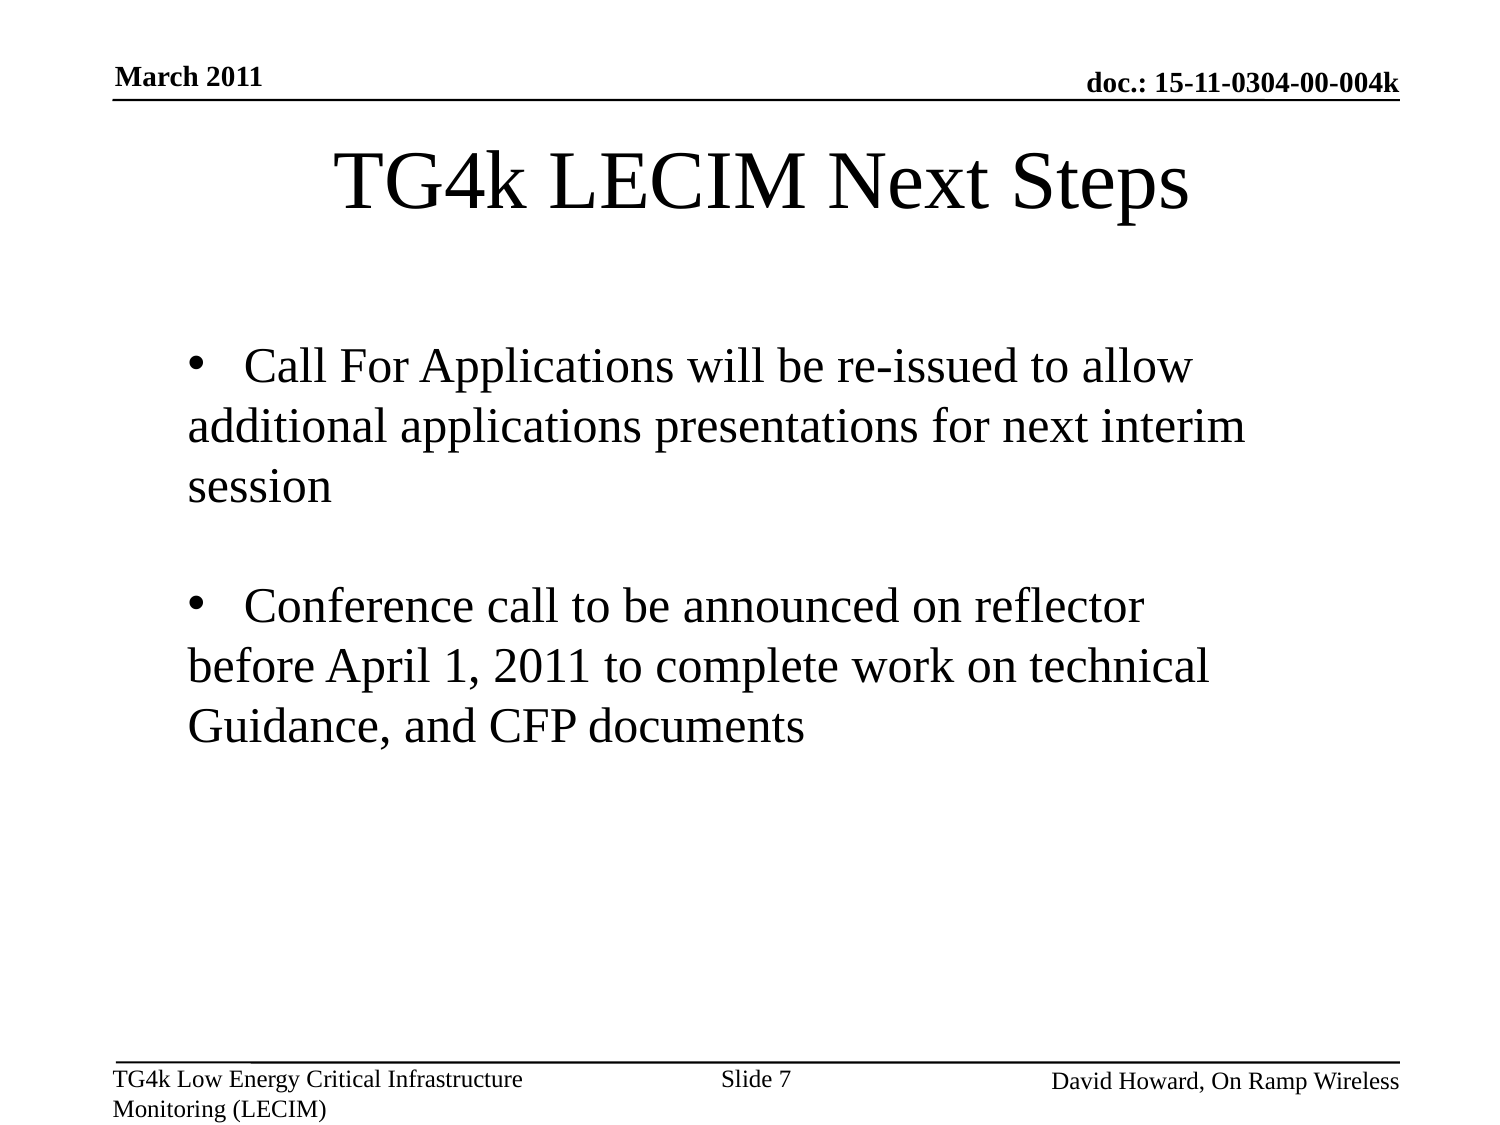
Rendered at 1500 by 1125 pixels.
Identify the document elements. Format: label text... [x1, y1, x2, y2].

title TG4k LECIM Next Steps [124, 112, 1401, 238]
footer David Howard, On Ramp Wireless [962, 1064, 1401, 1096]
text_box Call For Applications will be re-issued to allow additional applications presentations for next interim session Conference call to be announced on reflector before April 1, 2011 to complete work on technical Guidance, and CFP documents [172, 324, 1262, 880]
slide_number Slide 7 [712, 1061, 800, 1093]
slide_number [99, 49, 413, 91]
